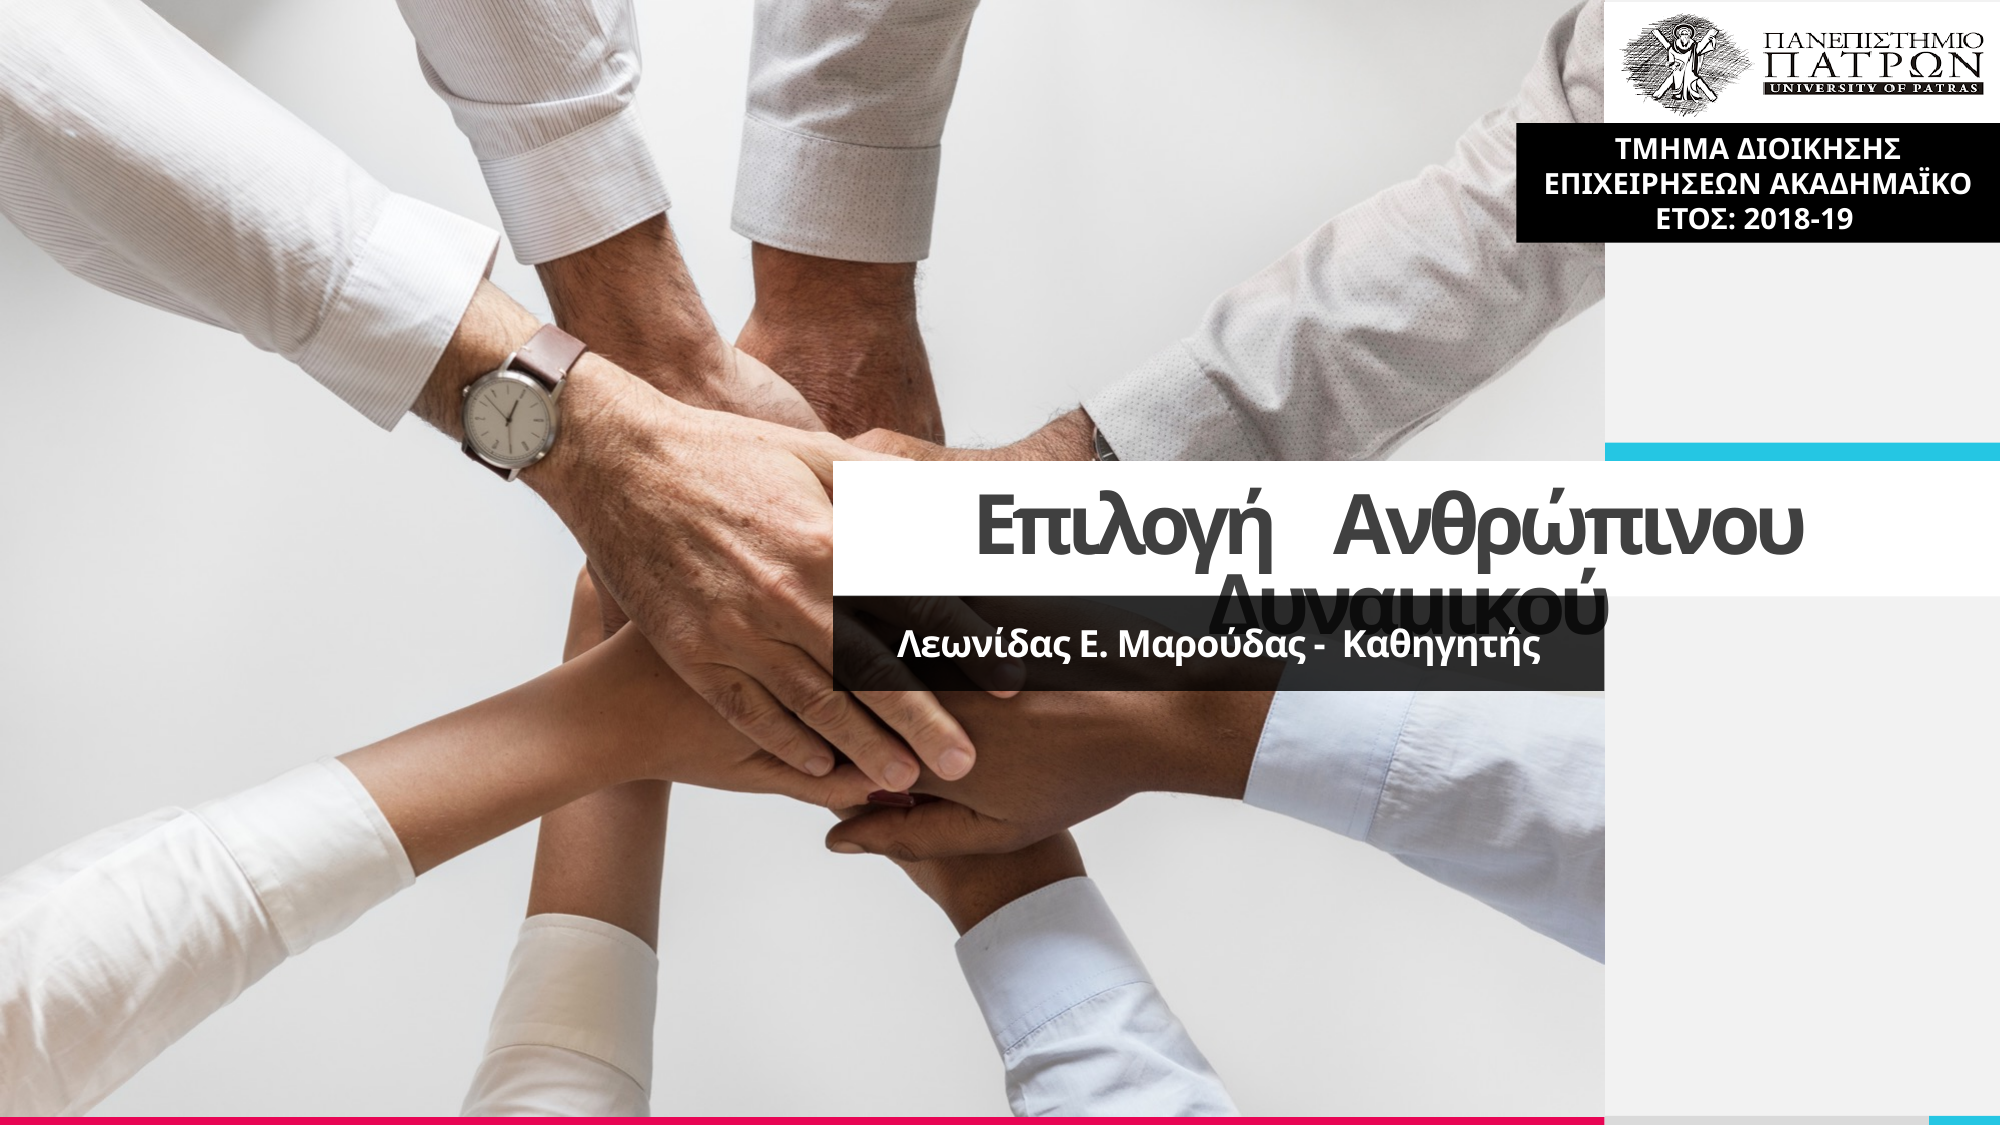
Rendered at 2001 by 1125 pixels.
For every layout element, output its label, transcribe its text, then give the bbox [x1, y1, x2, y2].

title Επιλογή Ανθρώπινου Δυναμικού [1605, 461, 2000, 597]
picture [0, 0, 2000, 1117]
text_box ΤΜΗΜΑ ΔΙΟΙΚΗΣΗΣ ΕΠΙΧΕΙΡΗΣΕΩΝ ΑΚΑΔΗΜΑΪΚΟ ΕΤΟΣ: 2018-19 [1605, 124, 2000, 243]
